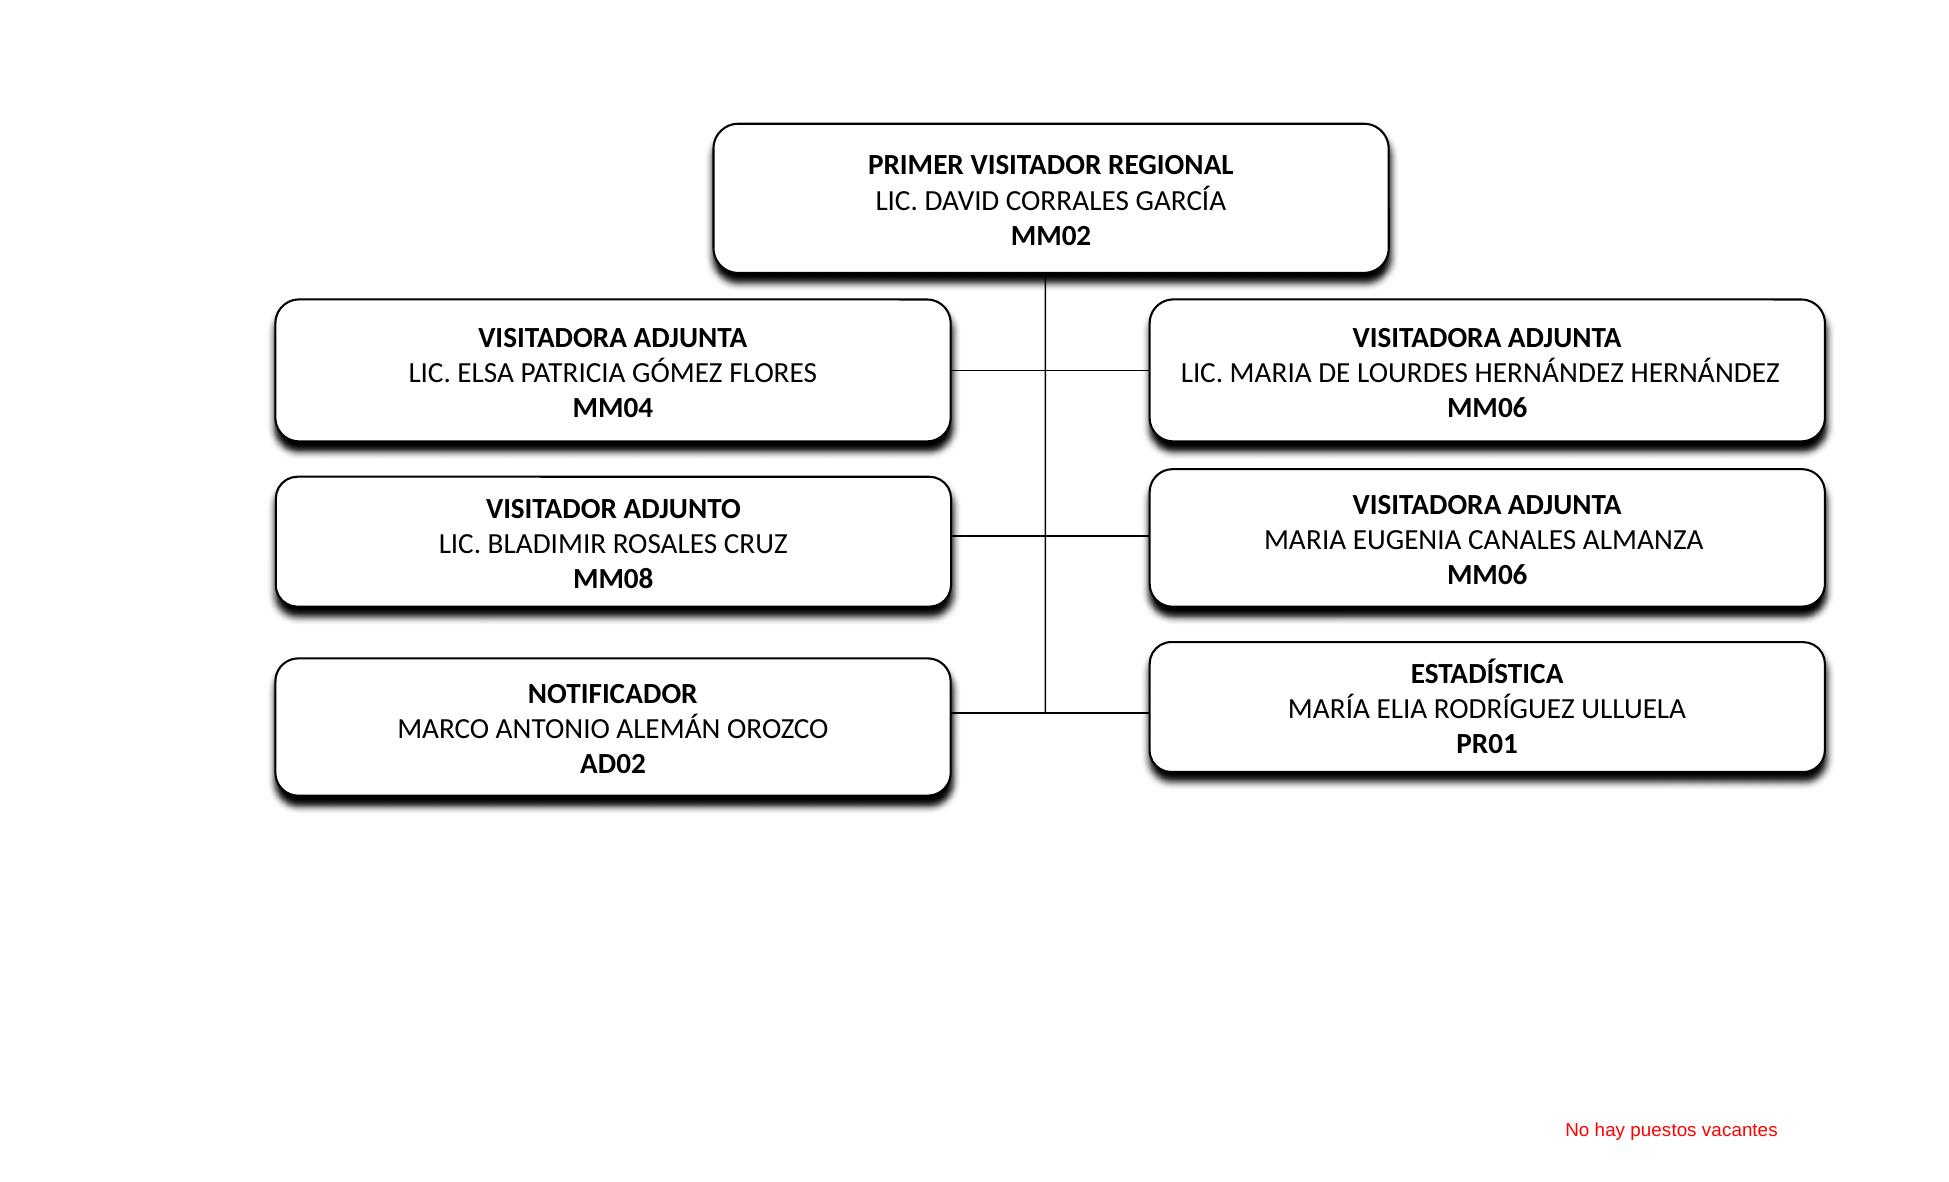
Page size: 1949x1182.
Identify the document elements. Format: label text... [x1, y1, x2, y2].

text_box VISITADORA ADJUNTA LIC. ELSA PATRICIA GÓMEZ FLORES MM04 [275, 299, 951, 442]
text_box No hay puestos vacantes [1423, 1110, 1920, 1148]
text_box PRIMER VISITADOR REGIONAL LIC. DAVID CORRALES GARCÍA MM02 [713, 123, 1389, 273]
text_box VISITADORA ADJUNTA LIC. MARIA DE LOURDES HERNÁNDEZ HERNÁNDEZ MM06 [1149, 299, 1825, 442]
text_box ESTADÍSTICA MARÍA ELIA RODRÍGUEZ ULLUELA PR01 [1149, 642, 1825, 773]
text_box NOTIFICADOR MARCO ANTONIO ALEMÁN OROZCO AD02 [275, 658, 951, 796]
text_box VISITADOR ADJUNTO LIC. BLADIMIR ROSALES CRUZ MM08 [275, 476, 952, 607]
text_box VISITADORA ADJUNTA MARIA EUGENIA CANALES ALMANZA MM06 [1149, 469, 1825, 607]
